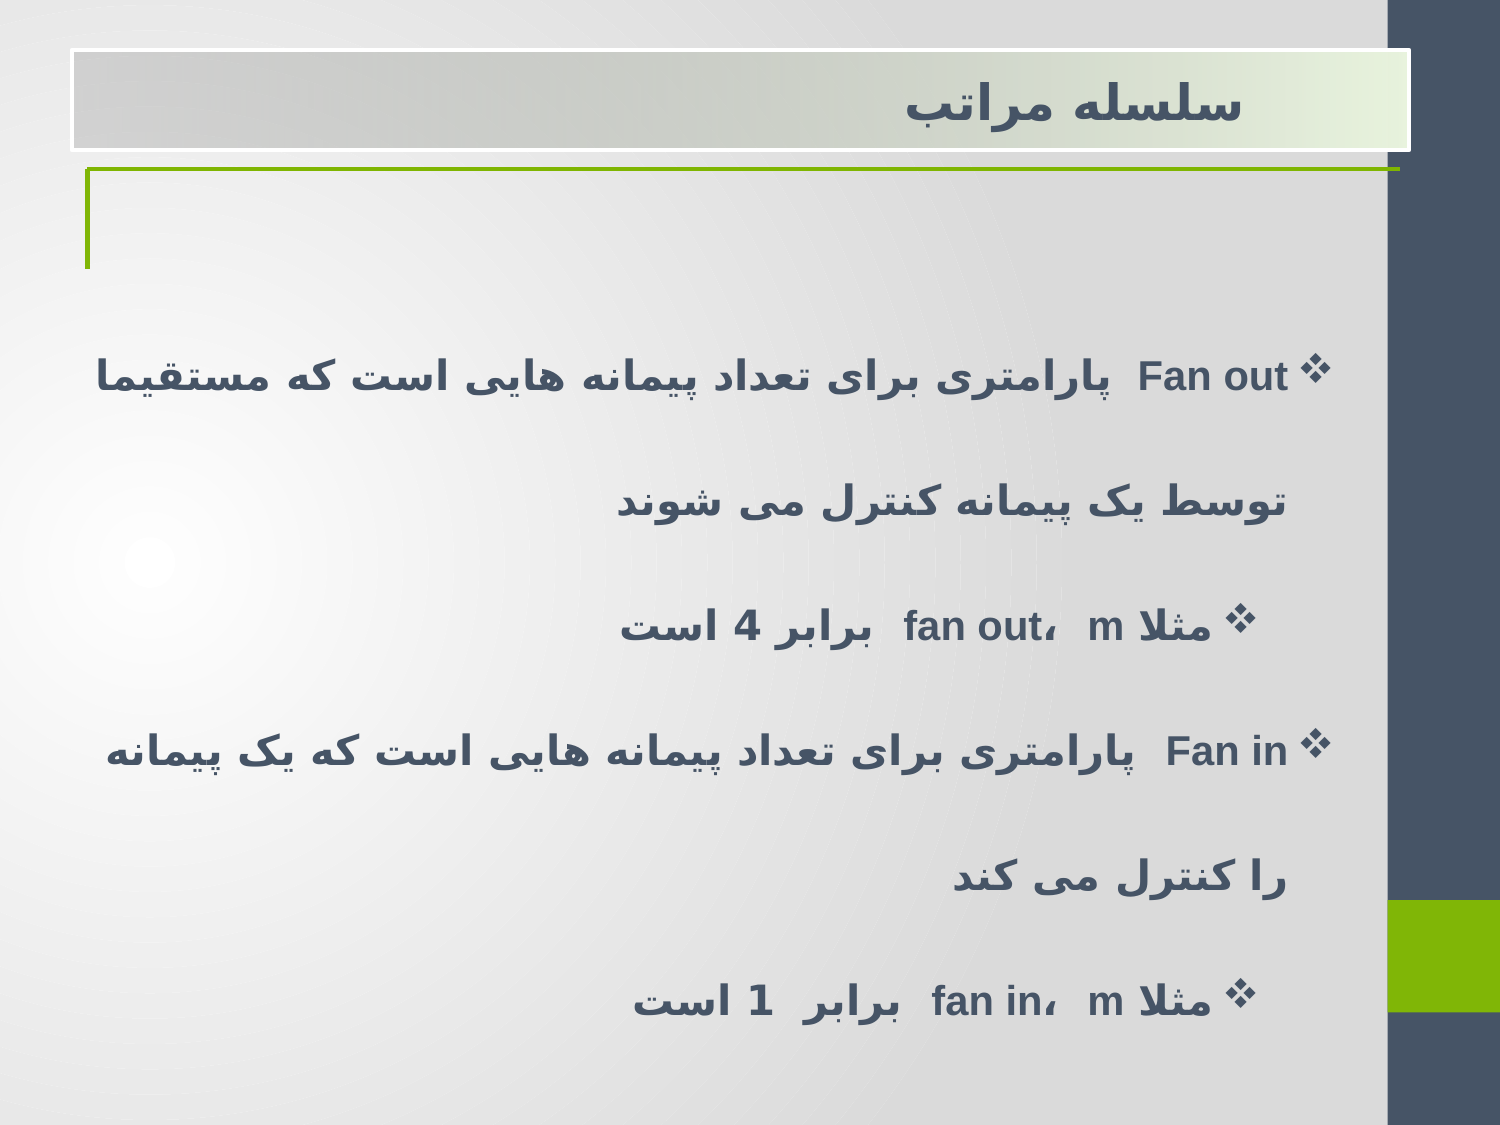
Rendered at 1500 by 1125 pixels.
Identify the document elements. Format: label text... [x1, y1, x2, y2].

text_box Fan out پارامتری برای تعداد پیمانه هایی است که مستقیما توسط یک پیمانه کنترل می شوند مثلا fan out، m برابر 4 است Fan in پارامتری برای تعداد پیمانه هایی است که یک پیمانه را کنترل می کند مثلا fan in، m برابر 1 است [50, 266, 1350, 1125]
text_box سلسله مراتب [70, 48, 1411, 152]
